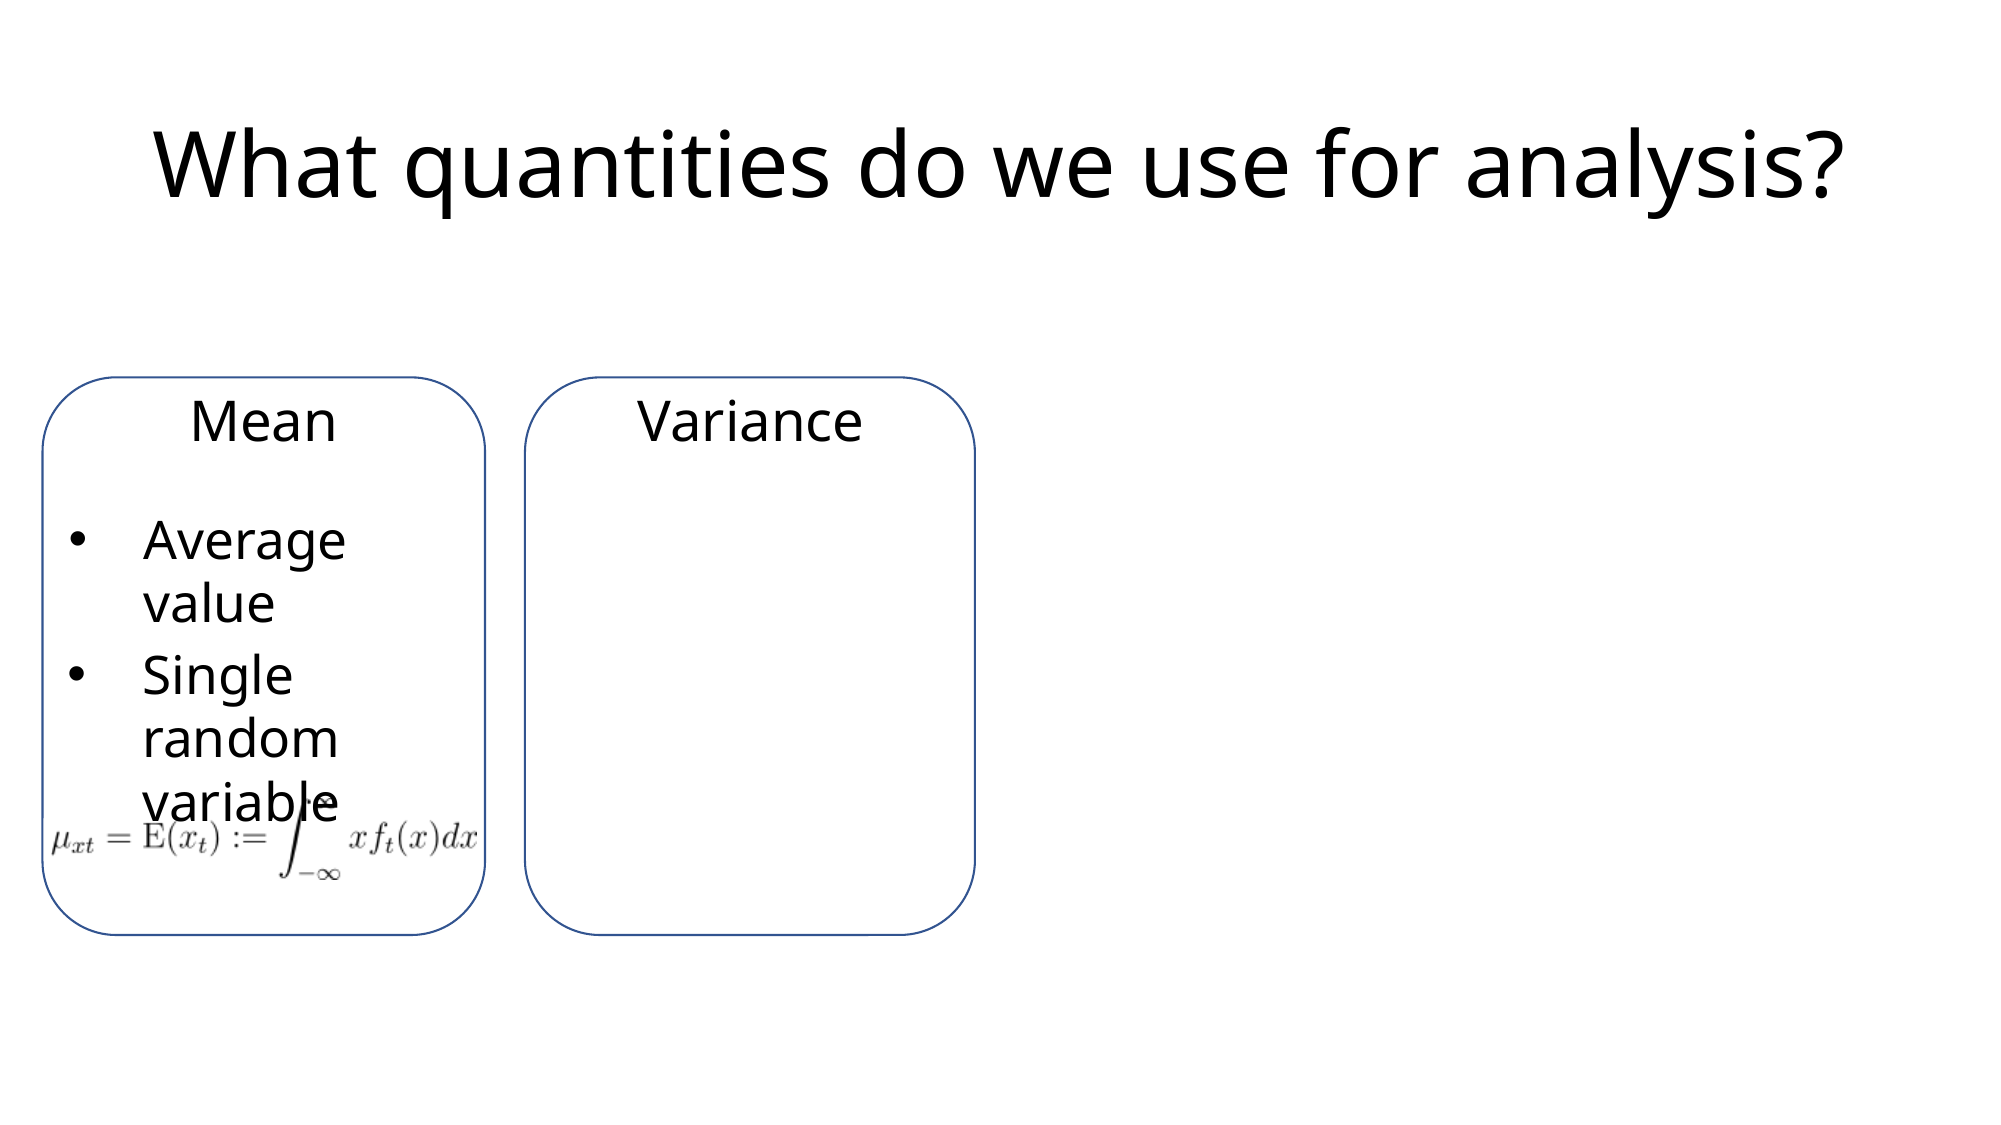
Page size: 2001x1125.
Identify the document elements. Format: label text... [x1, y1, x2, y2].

text_box [41, 430, 487, 937]
text_box Mean [44, 377, 483, 460]
title What quantities do we use for analysis? [137, 59, 1863, 277]
text_box Single random variable [52, 633, 490, 840]
text_box [523, 418, 976, 937]
text_box Average value [53, 498, 475, 633]
picture [51, 798, 477, 880]
text_box Variance [532, 377, 970, 460]
